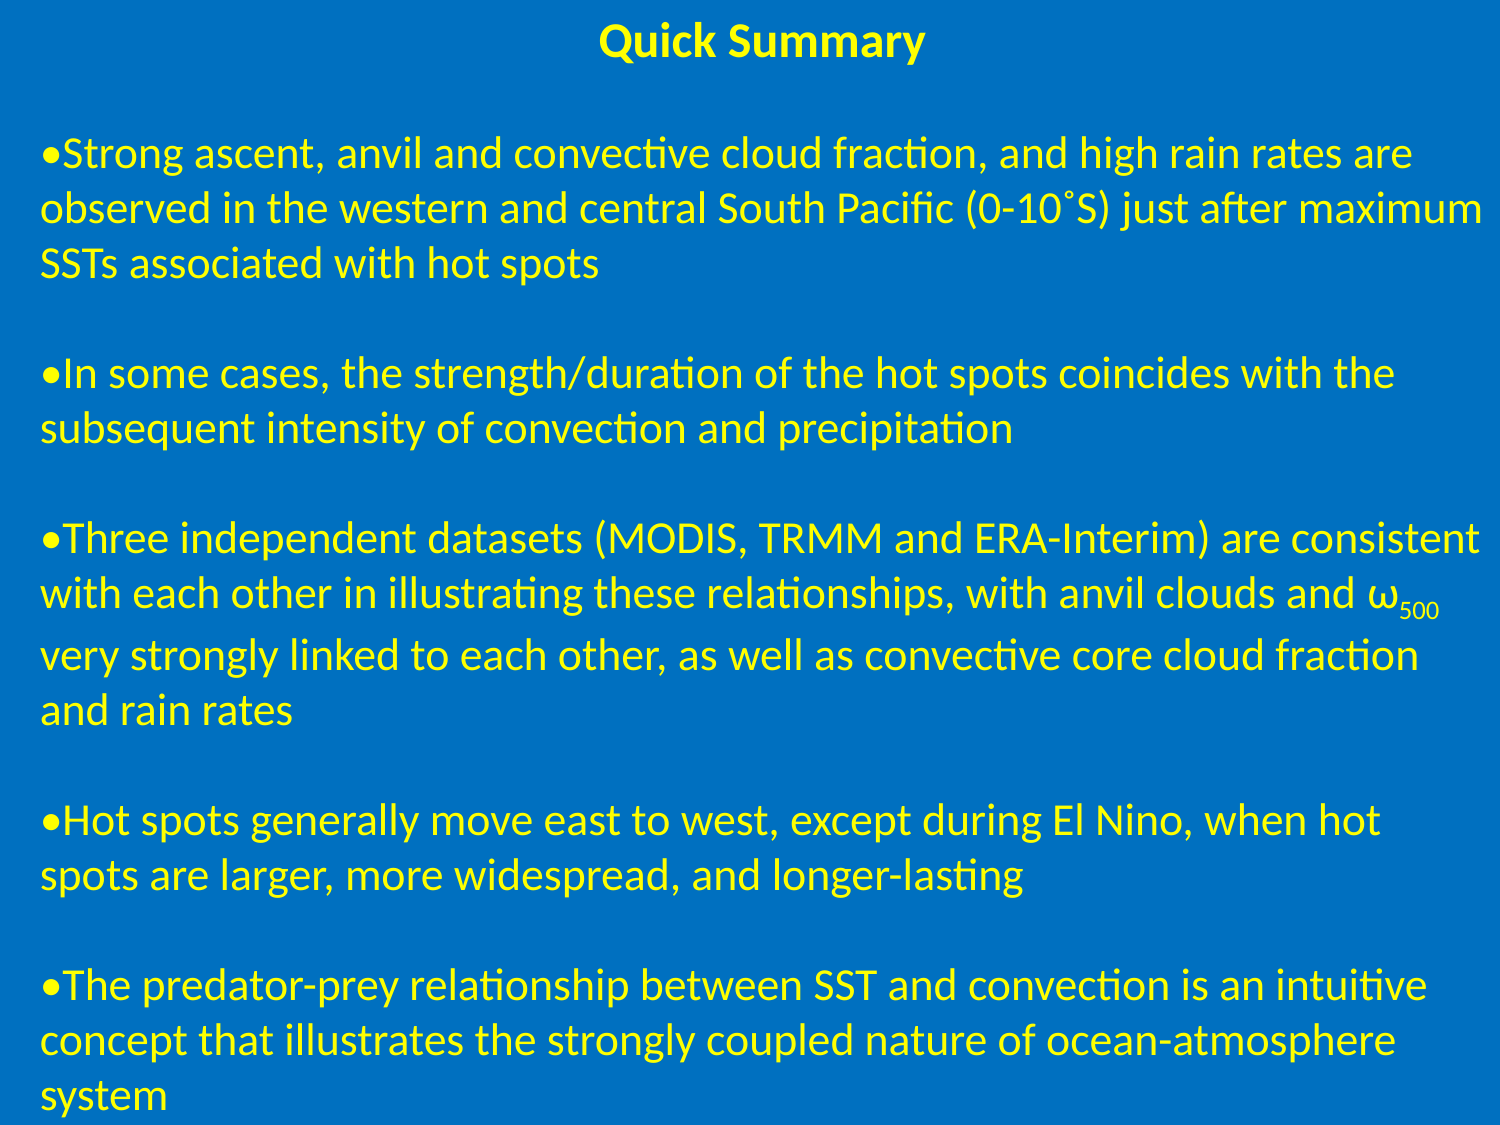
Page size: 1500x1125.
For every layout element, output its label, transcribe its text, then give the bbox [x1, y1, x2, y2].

text_box Quick Summary •Strong ascent, anvil and convective cloud fraction, and high rain rates are observed in the western and central South Pacific (0-10˚S) just after maximum SSTs associated with hot spots •In some cases, the strength/duration of the hot spots coincides with the subsequent intensity of convection and precipitation •Three independent datasets (MODIS, TRMM and ERA-Interim) are consistent with each other in illustrating these relationships, with anvil clouds and ω500 very strongly linked to each other, as well as convective core cloud fraction and rain rates •Hot spots generally move east to west, except during El Nino, when hot spots are larger, more widespread, and longer-lasting •The predator-prey relationship between SST and convection is an intuitive concept that illustrates the strongly coupled nature of ocean-atmosphere system [24, 0, 1500, 1125]
